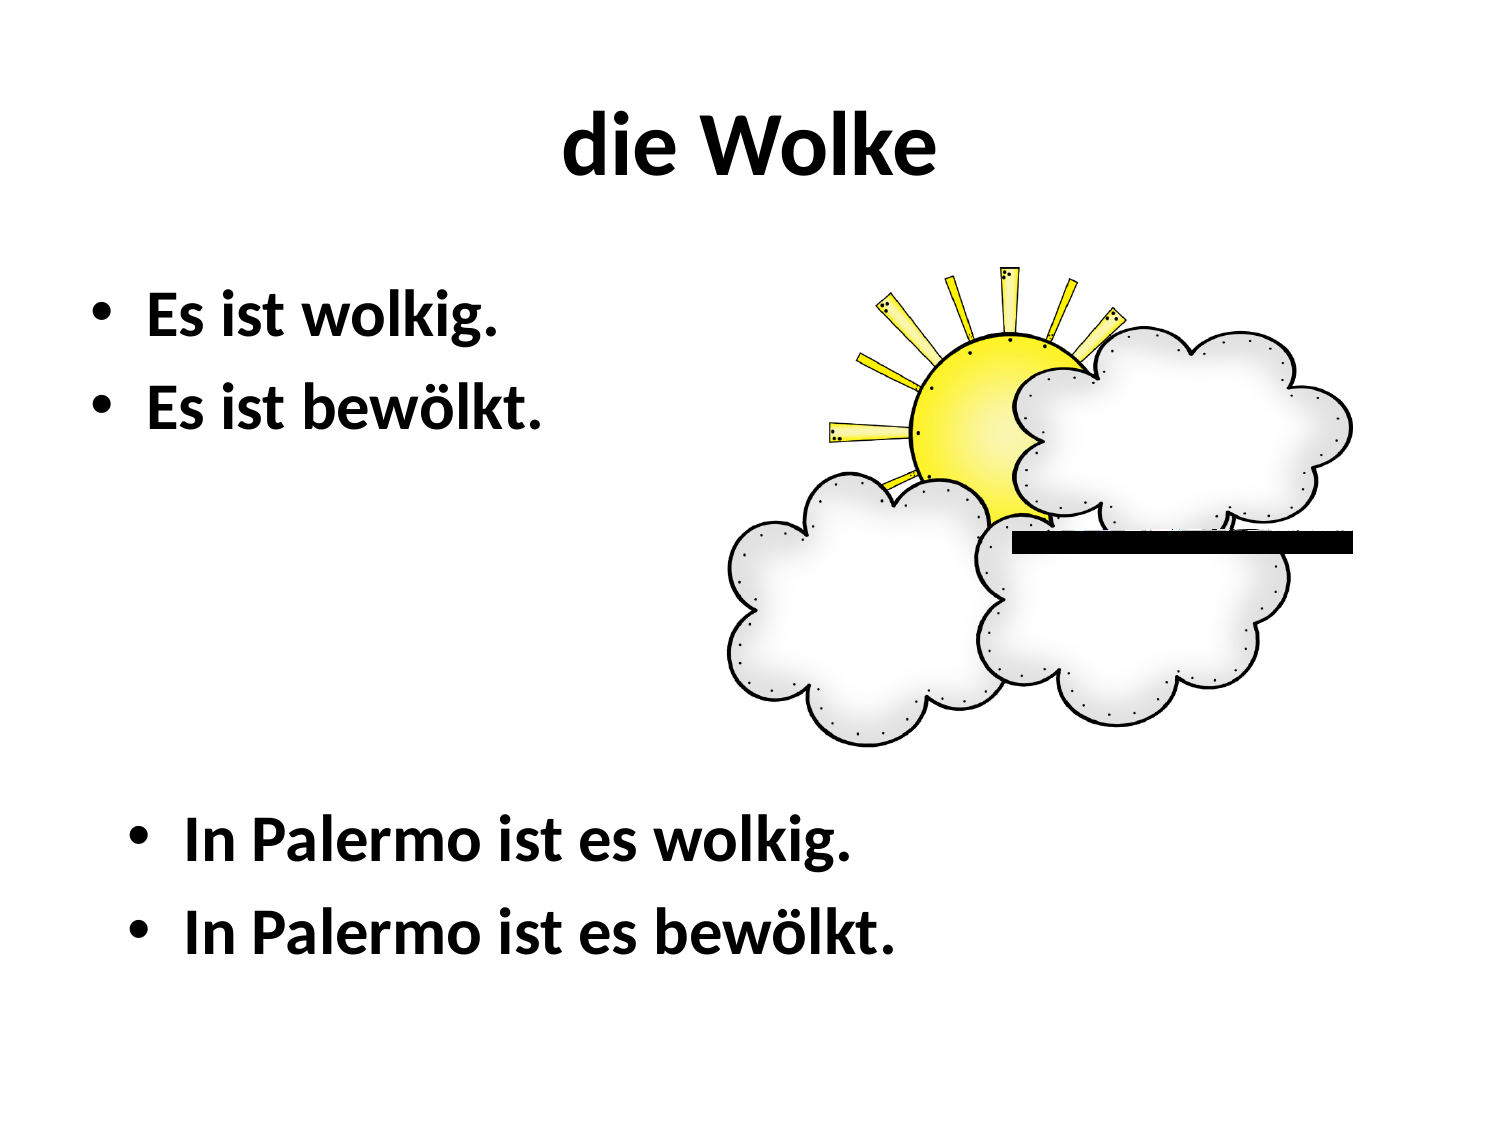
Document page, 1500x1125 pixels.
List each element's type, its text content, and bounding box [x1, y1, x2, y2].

list Es ist wolkig. Es ist bewölkt. [75, 262, 561, 480]
text_box In Palermo ist es wolkig. In Palermo ist es bewölkt. [112, 786, 939, 1005]
title die Wolke [75, 45, 1425, 233]
picture [726, 266, 1353, 748]
